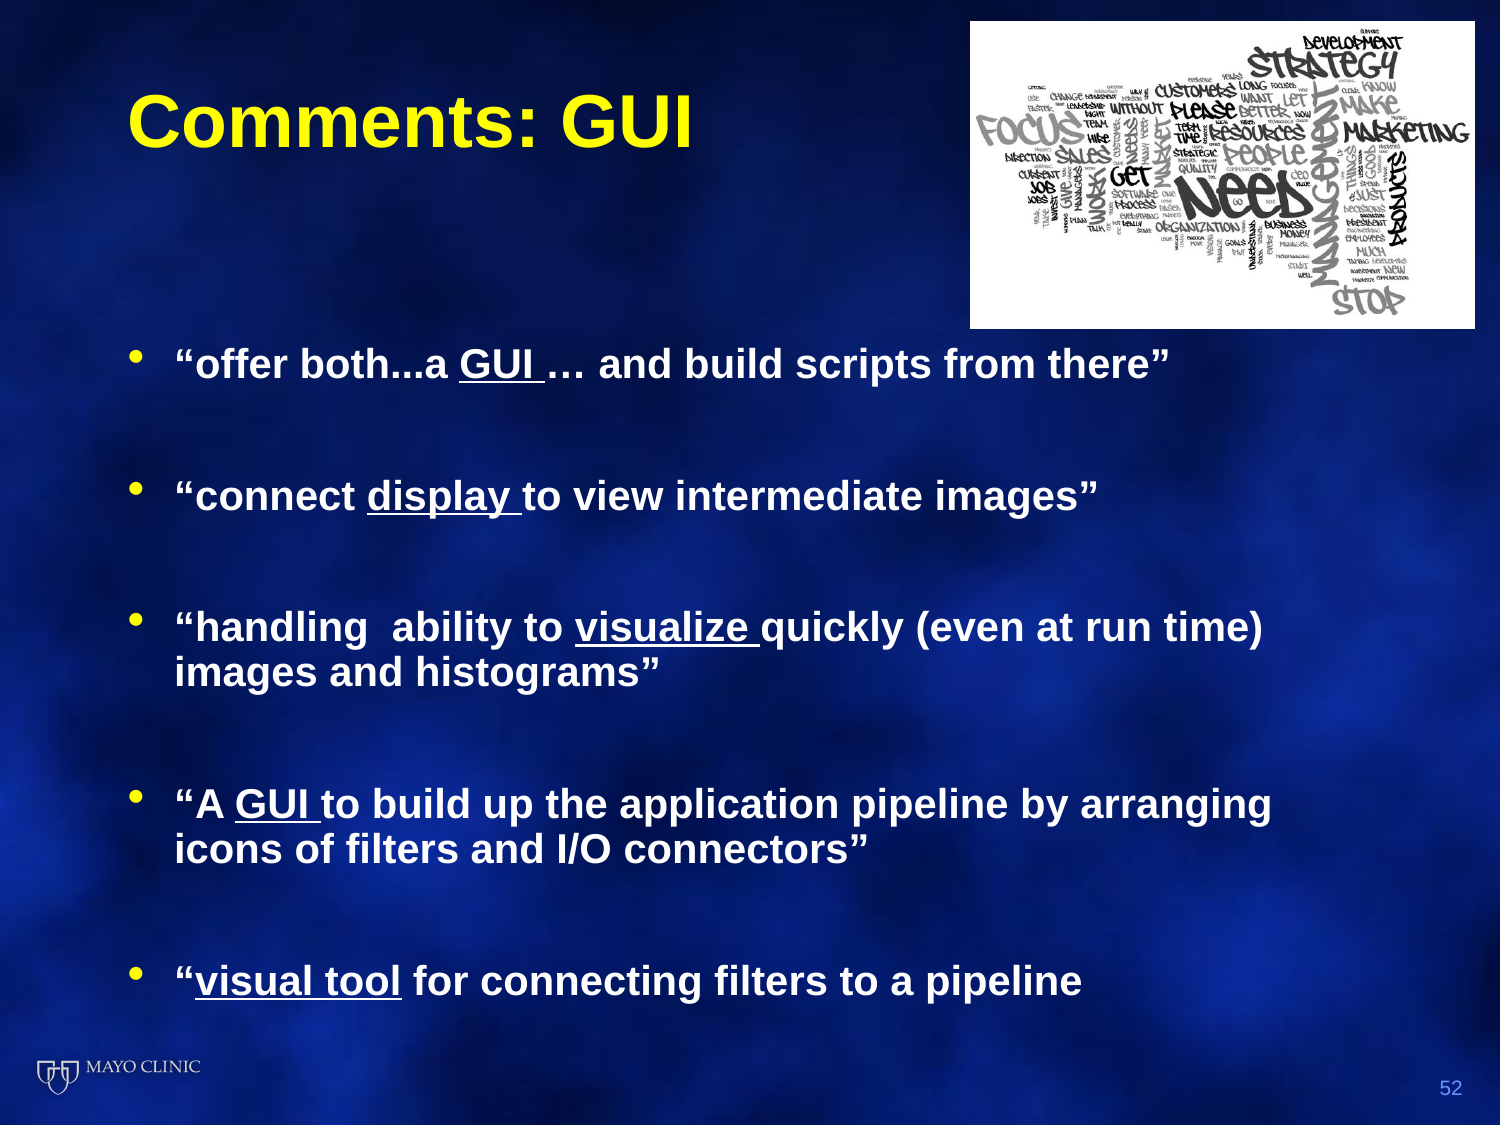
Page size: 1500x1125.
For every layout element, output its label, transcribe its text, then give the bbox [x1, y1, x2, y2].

slide_number 52 [1149, 1074, 1463, 1101]
picture [0, 0, 1500, 1125]
list “offer both...a GUI … and build scripts from there” “connect display to view intermediate images” “handling ability to visualize quickly (even at run time) images and histograms” “A GUI to build up the application pipeline by arranging icons of filters and I/O connectors” “visual tool for connecting filters to a pipeline [110, 333, 1390, 1102]
title Comments: GUI [110, 73, 965, 265]
